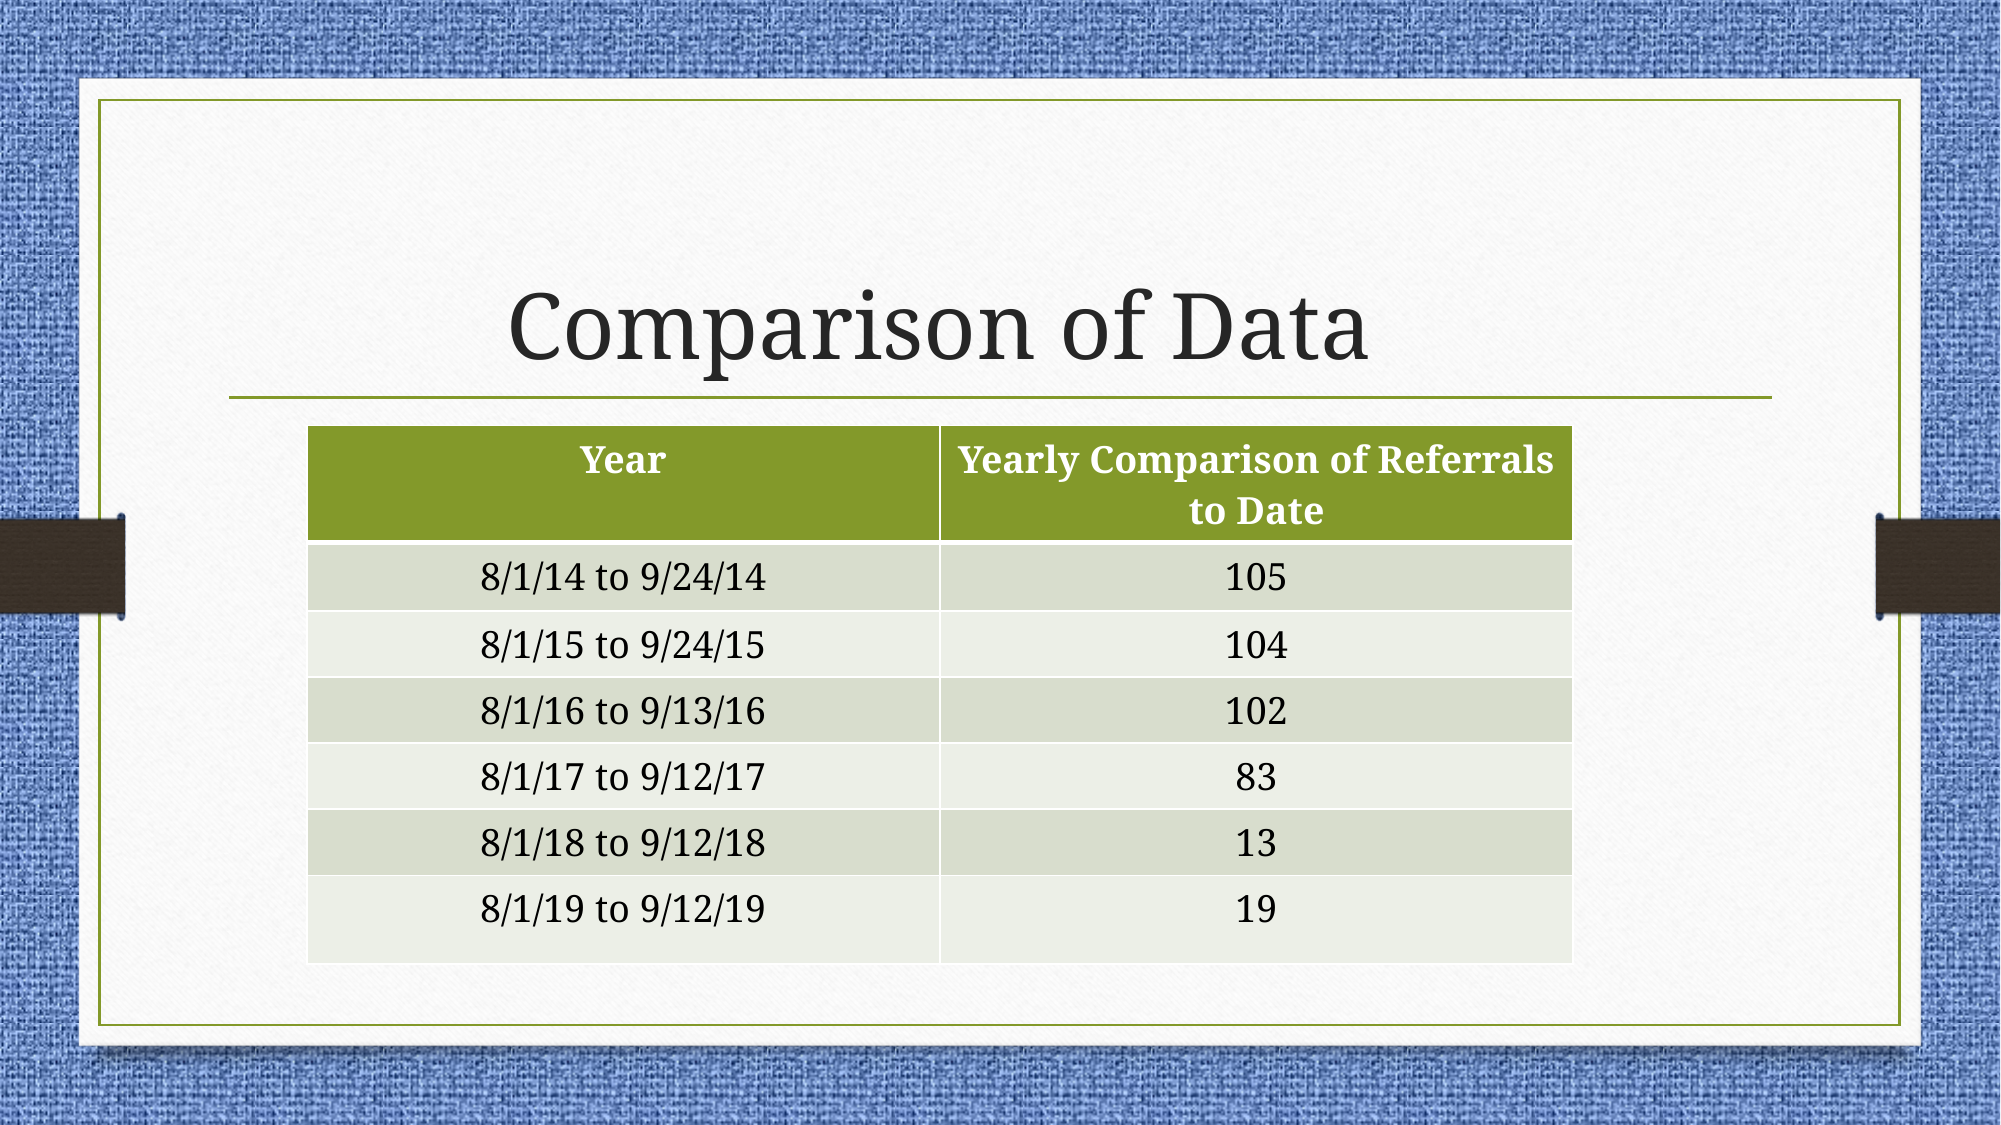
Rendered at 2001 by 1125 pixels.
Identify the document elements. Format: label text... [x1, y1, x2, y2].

title Comparison of Data [220, 240, 1660, 406]
table_cell 104 [941, 612, 1572, 676]
table_cell 83 [941, 744, 1572, 808]
table_cell 8/1/17 to 9/12/17 [308, 744, 939, 808]
table_header Year [308, 426, 939, 540]
picture [0, 0, 2001, 1125]
table_cell 8/1/18 to 9/12/18 [308, 810, 939, 875]
table_cell 8/1/14 to 9/24/14 [308, 545, 939, 610]
table_cell 8/1/16 to 9/13/16 [308, 678, 939, 742]
table_header Yearly Comparison of Referrals to Date [941, 426, 1572, 540]
table_cell 19 [941, 876, 1572, 963]
table_cell 13 [941, 810, 1572, 875]
table_cell 102 [941, 678, 1572, 742]
table_cell 8/1/19 to 9/12/19 [308, 876, 939, 963]
table_cell 105 [941, 545, 1572, 610]
table_cell 8/1/15 to 9/24/15 [308, 612, 939, 676]
